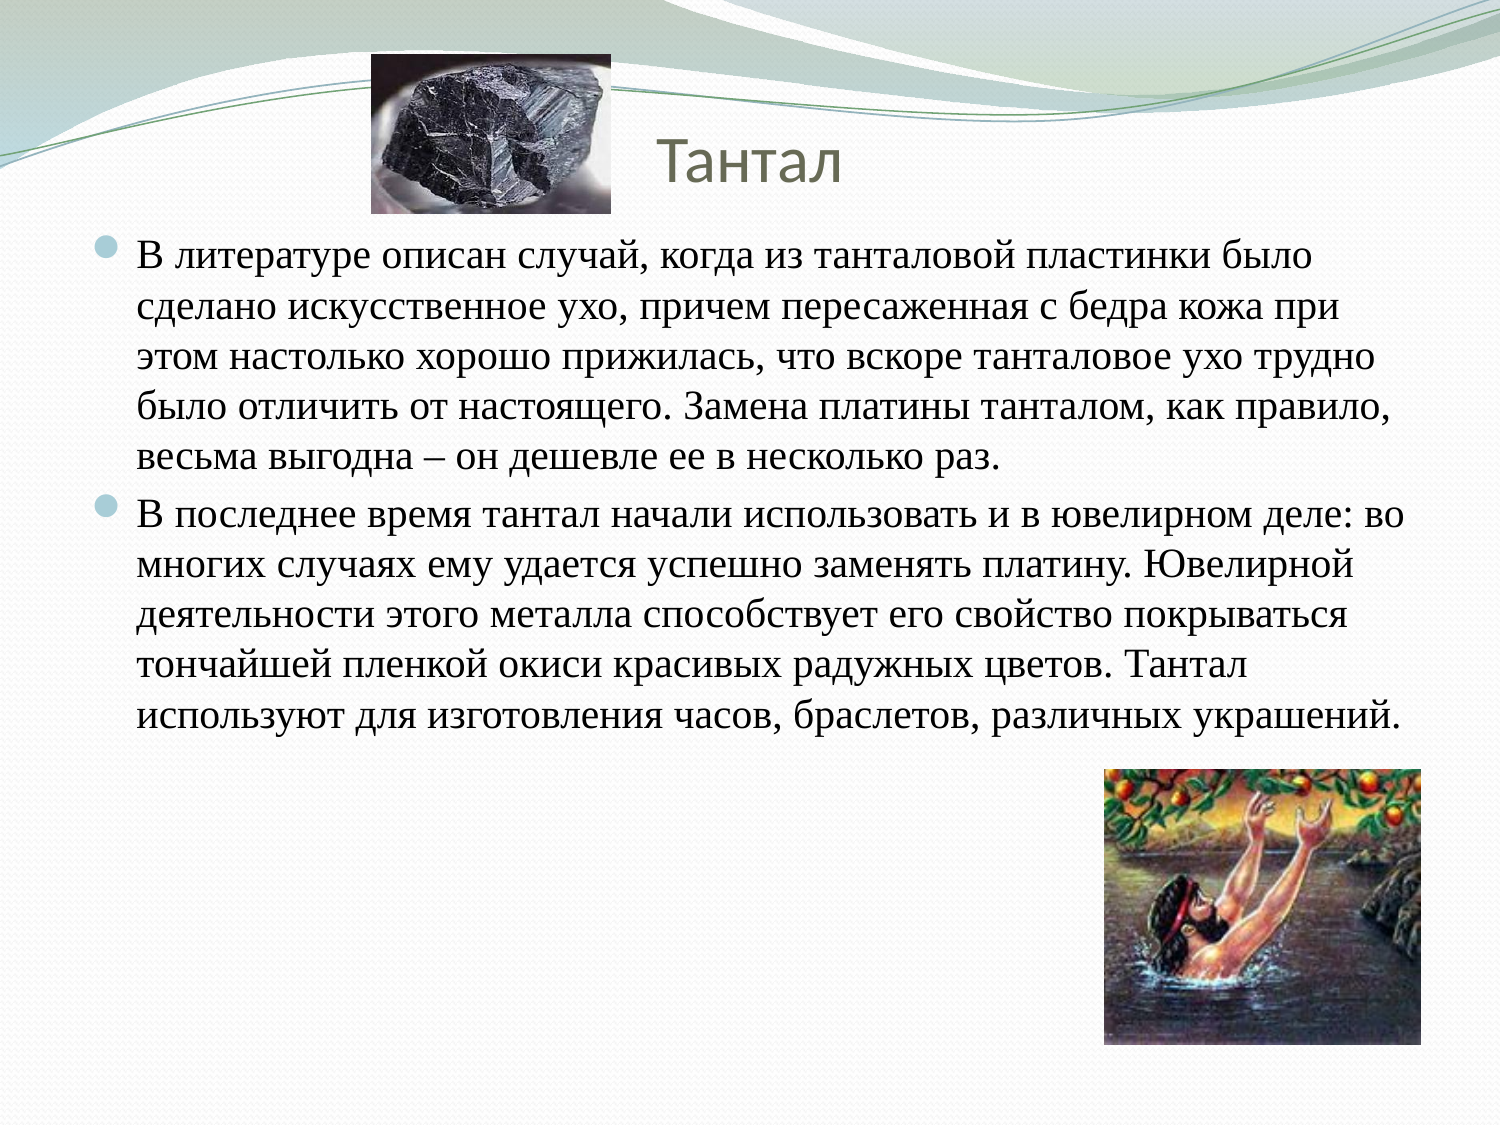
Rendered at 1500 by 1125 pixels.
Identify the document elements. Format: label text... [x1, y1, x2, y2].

picture [371, 54, 611, 214]
title Тантал [618, 90, 1425, 197]
picture [1104, 769, 1421, 1046]
title Тантал [75, 90, 364, 197]
list В литературе описан случай, когда из танталовой пластинки было сделано искусственное ухо, причем пересаженная с бедра кожа при этом настолько хорошо прижилась, что вскоре танталовое ухо трудно было отличить от настоящего. Замена платины танталом, как правило, весьма выгодна – он дешевле ее в несколько раз. В последнее время тантал начали использовать и в ювелирном деле: во многих случаях ему удается успешно заменять платину. Ювелирной деятельности этого металла способствует его свойство покрываться тончайшей пленкой окиси красивых радужных цветов. Тантал используют для изготовления часов, браслетов, различных украшений. [76, 219, 1427, 940]
